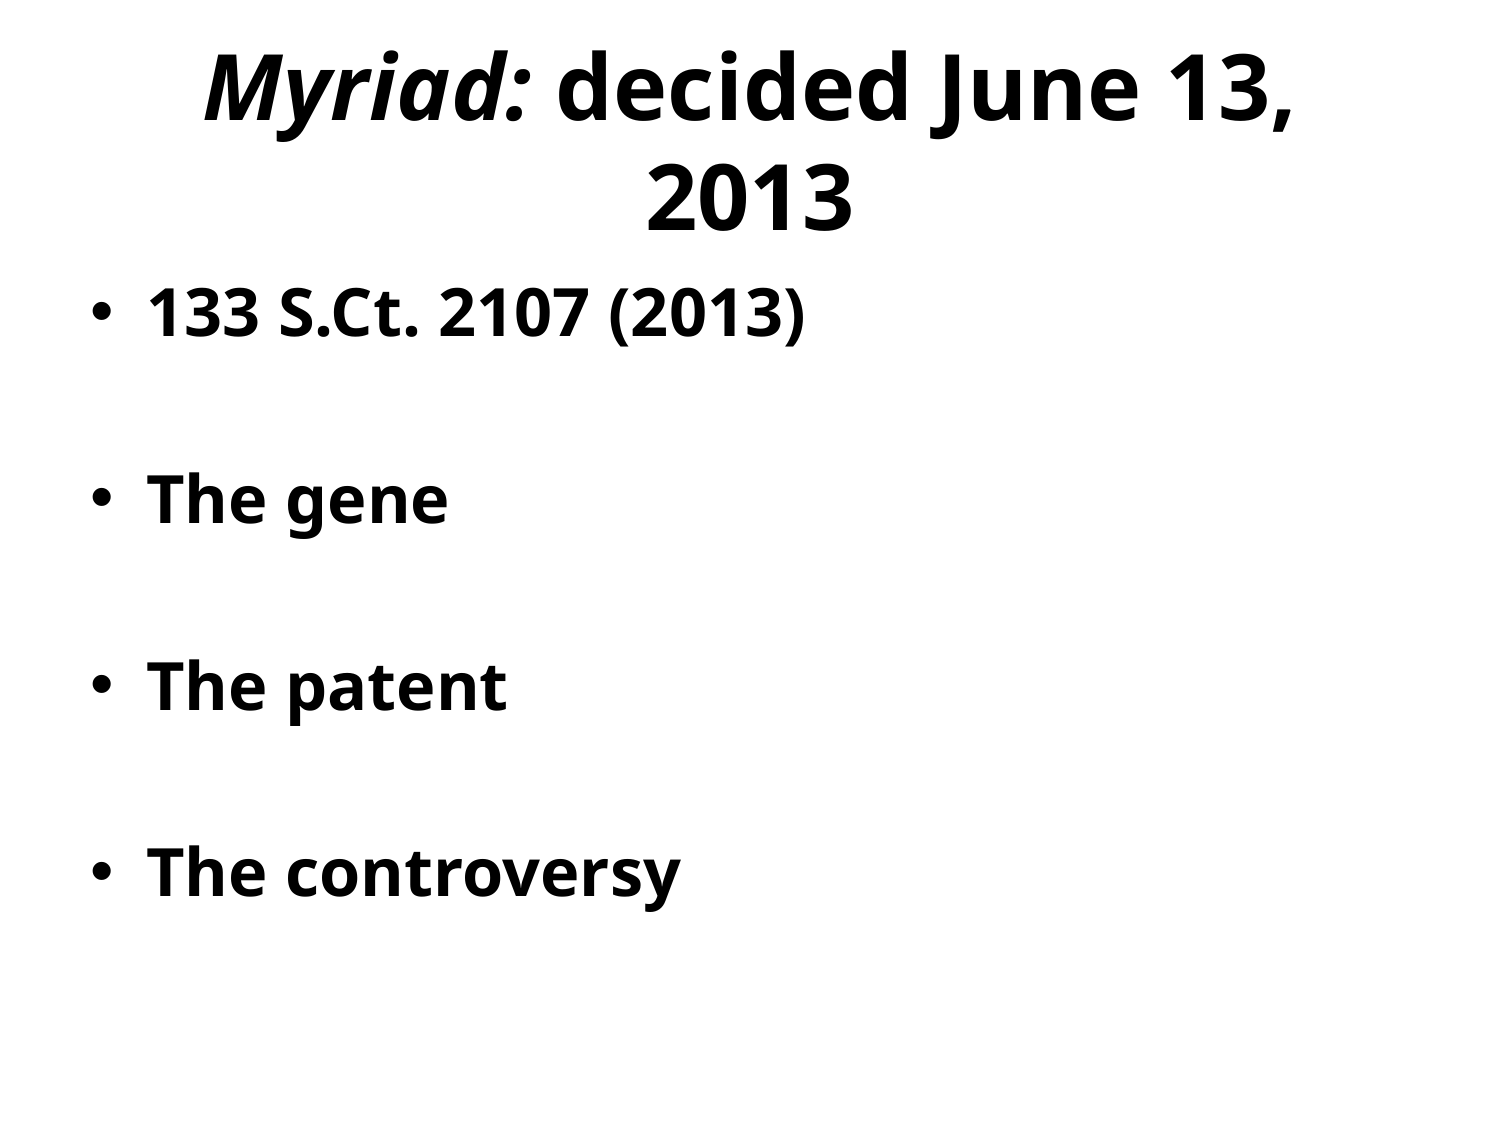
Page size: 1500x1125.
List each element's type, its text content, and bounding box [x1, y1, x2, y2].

list 133 S.Ct. 2107 (2013) The gene The patent The controversy [75, 262, 1425, 1005]
title Myriad: decided June 13, 2013 [75, 45, 1425, 233]
